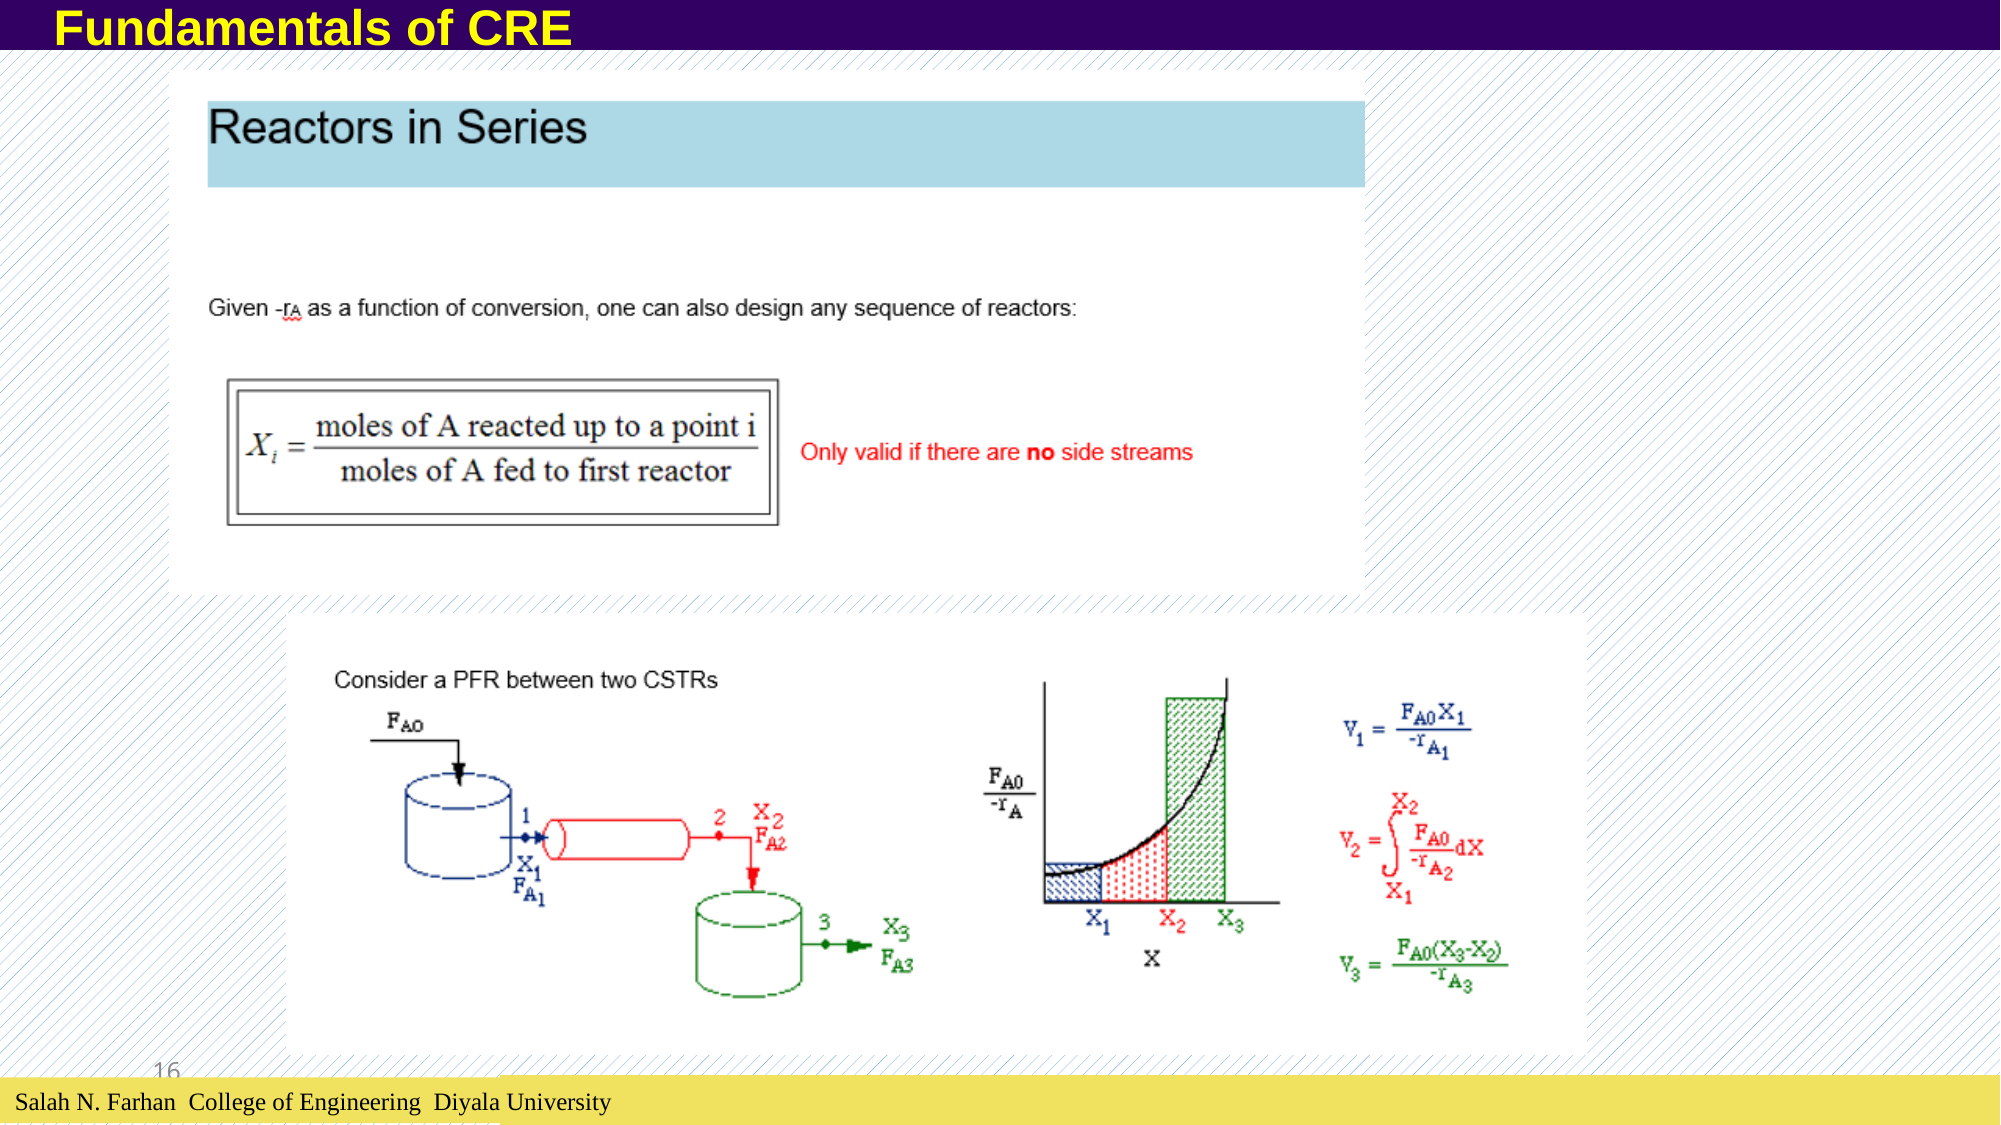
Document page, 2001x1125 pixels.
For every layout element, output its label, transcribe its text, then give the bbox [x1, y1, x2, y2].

picture [169, 70, 1365, 595]
text_box Fundamentals of CRE [0, 0, 2000, 50]
picture [286, 613, 1587, 1055]
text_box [0, 1075, 2000, 1125]
slide_number 16 [137, 1042, 588, 1075]
